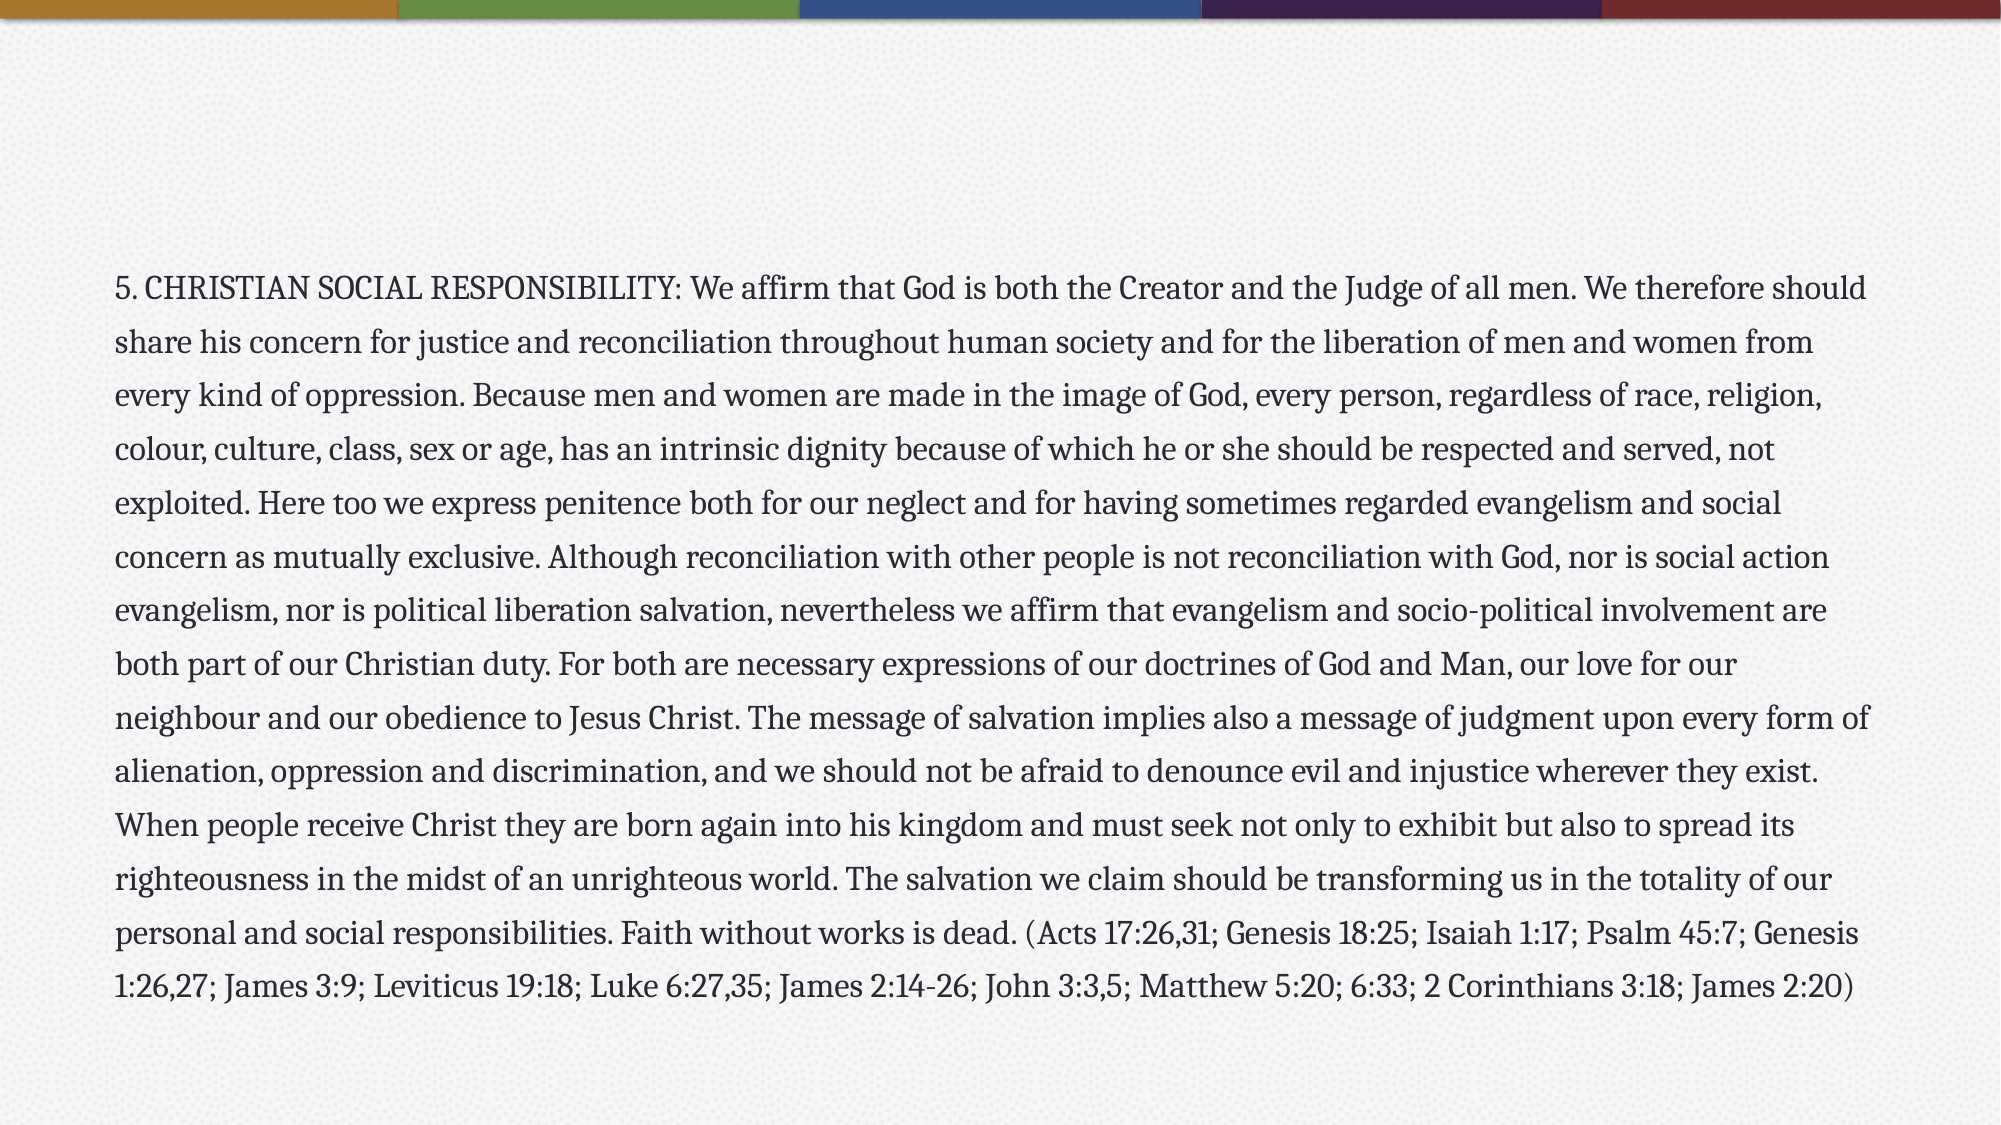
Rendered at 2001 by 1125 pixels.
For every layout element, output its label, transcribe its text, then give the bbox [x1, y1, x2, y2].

picture [0, 19, 2001, 1125]
list 5. CHRISTIAN SOCIAL RESPONSIBILITY: We affirm that God is both the Creator and the Judge of all men. We therefore should share his concern for justice and reconciliation throughout human society and for the liberation of men and women from every kind of oppression. Because men and women are made in the image of God, every person, regardless of race, religion, colour, culture, class, sex or age, has an intrinsic dignity because of which he or she should be respected and served, not exploited. Here too we express penitence both for our neglect and for having sometimes regarded evangelism and social concern as mutually exclusive. Although reconciliation with other people is not reconciliation with God, nor is social action evangelism, nor is political liberation salvation, nevertheless we affirm that evangelism and socio-political involvement are both part of our Christian duty. For both are necessary expressions of our doctrines of God and Man, our love for our neighbour and our obedience to Jesus Christ. The message of salvation implies also a message of judgment upon every form of alienation, oppression and discrimination, and we should not be afraid to denounce evil and injustice wherever they exist. When people receive Christ they are born again into his kingdom and must seek not only to exhibit but also to spread its righteousness in the midst of an unrighteous world. The salvation we claim should be transforming us in the totality of our personal and social responsibilities. Faith without works is dead. (Acts 17:26,31; Genesis 18:25; Isaiah 1:17; Psalm 45:7; Genesis 1:26,27; James 3:9; Leviticus 19:18; Luke 6:27,35; James 2:14-26; John 3:3,5; Matthew 5:20; 6:33; 2 Corinthians 3:18; James 2:20) [99, 244, 1900, 1045]
